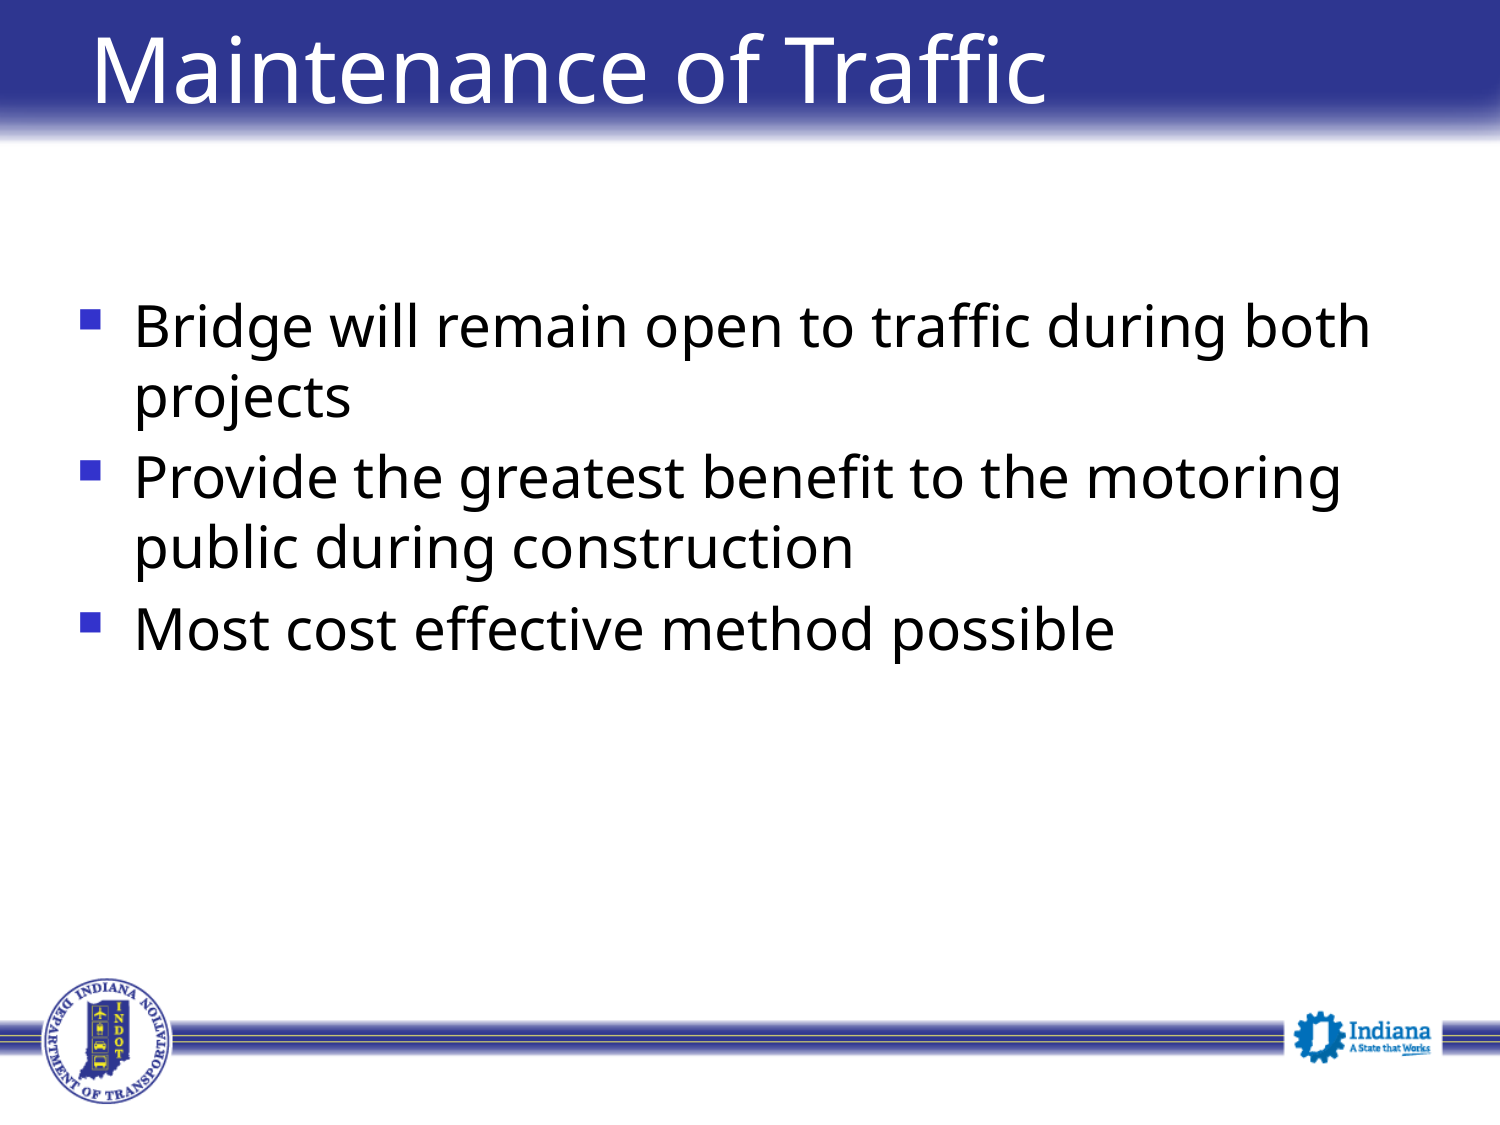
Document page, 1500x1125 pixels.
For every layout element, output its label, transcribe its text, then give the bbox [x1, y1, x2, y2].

title Maintenance of Traffic [75, 4, 1425, 193]
picture [0, 944, 1500, 1125]
list Bridge will remain open to traffic during both projects Provide the greatest benefit to the motoring public during construction Most cost effective method possible [62, 281, 1425, 1050]
picture [0, 0, 1500, 288]
